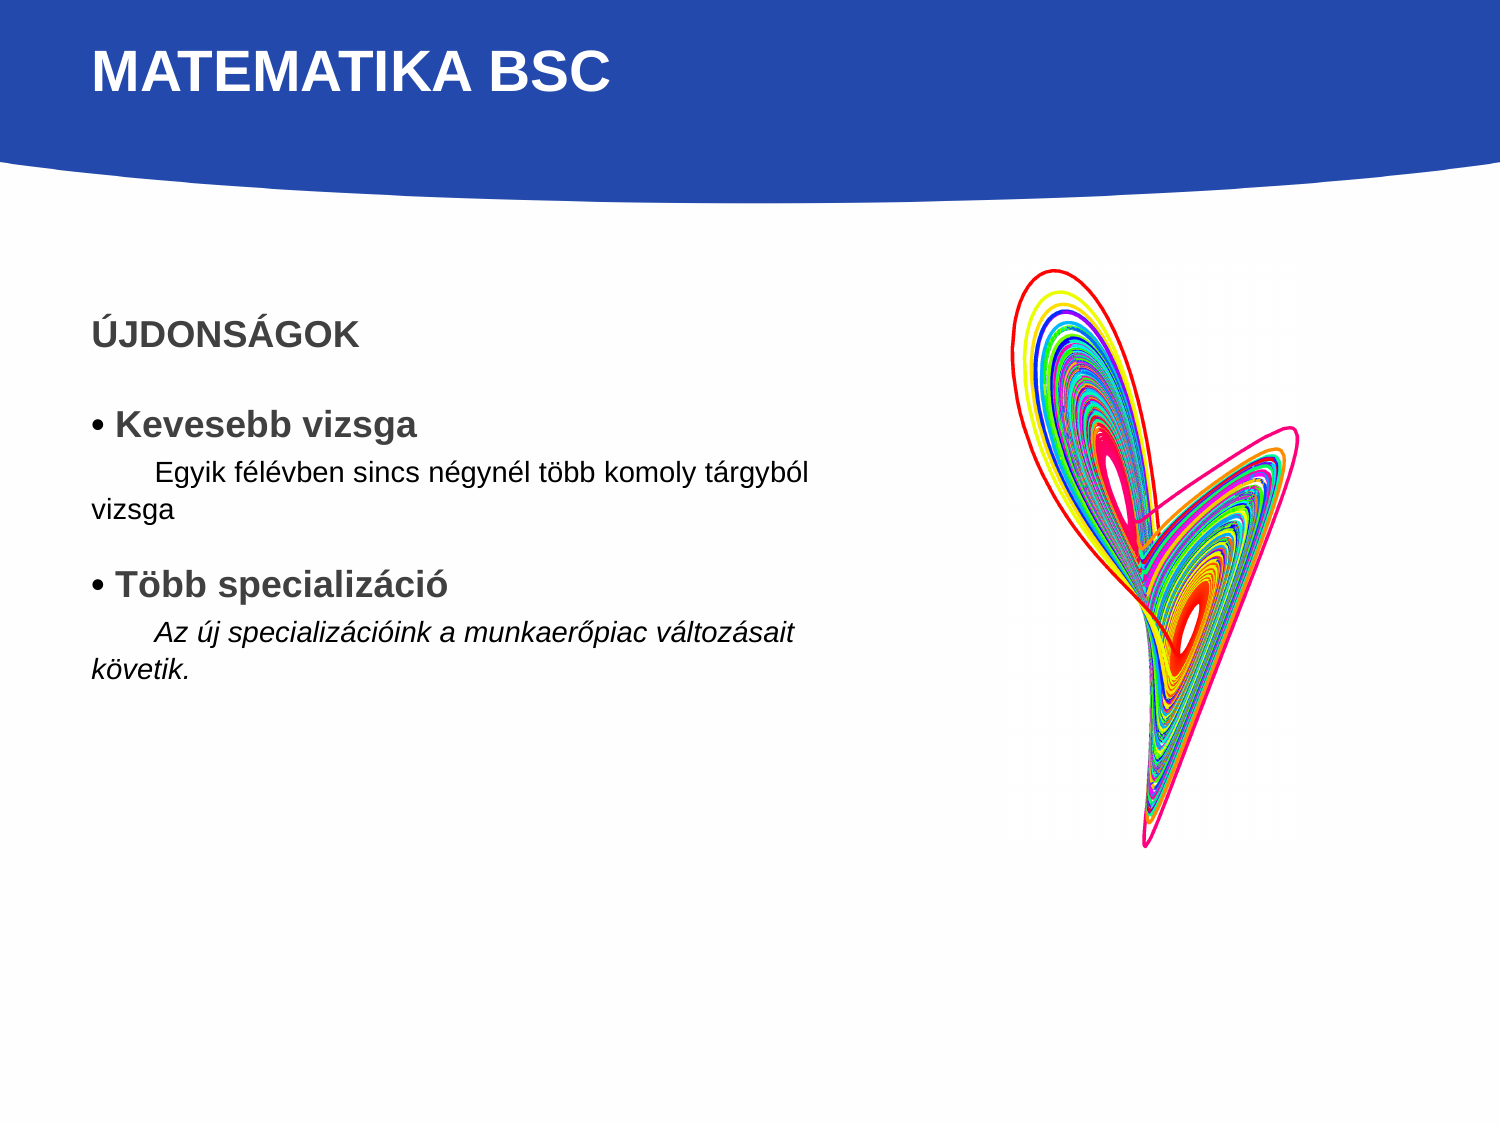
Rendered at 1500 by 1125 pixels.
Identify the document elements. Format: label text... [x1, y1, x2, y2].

text_box ÚJDONSÁGOK • Kevesebb vizsga Egyik félévben sincs négynél több komoly tárgyból vizsga • Több specializáció Az új specializációink a munkaerőpiac változásait követik. [76, 302, 869, 808]
title MATEMATIKA BSC [76, 25, 755, 178]
picture [0, 0, 1500, 1125]
